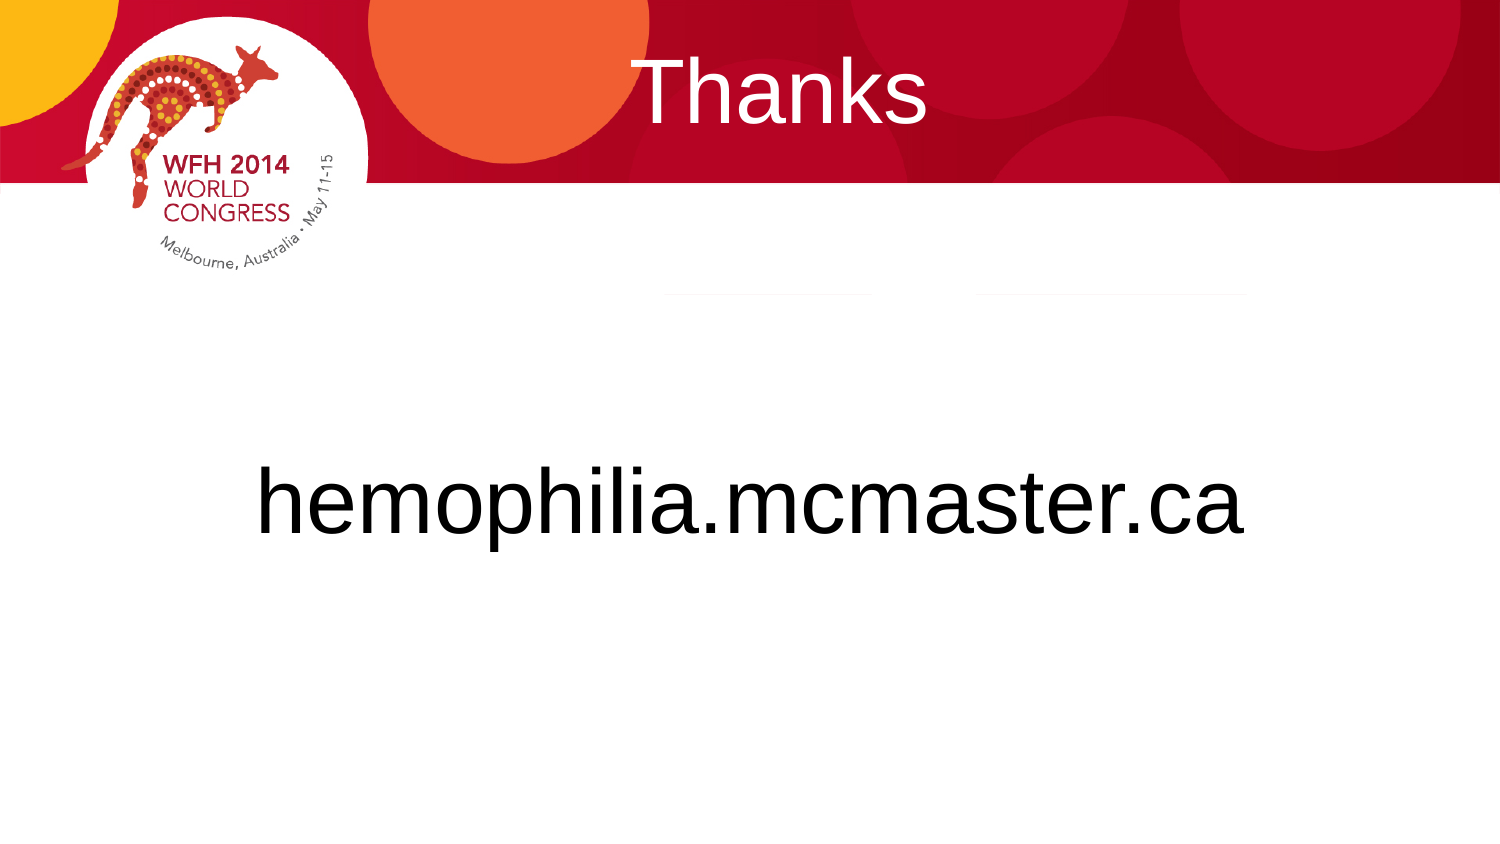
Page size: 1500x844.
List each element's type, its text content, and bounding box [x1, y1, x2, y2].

text_box hemophilia.mcmaster.ca [240, 434, 1261, 560]
text_box Thanks [614, 24, 946, 149]
picture [0, 0, 1500, 295]
